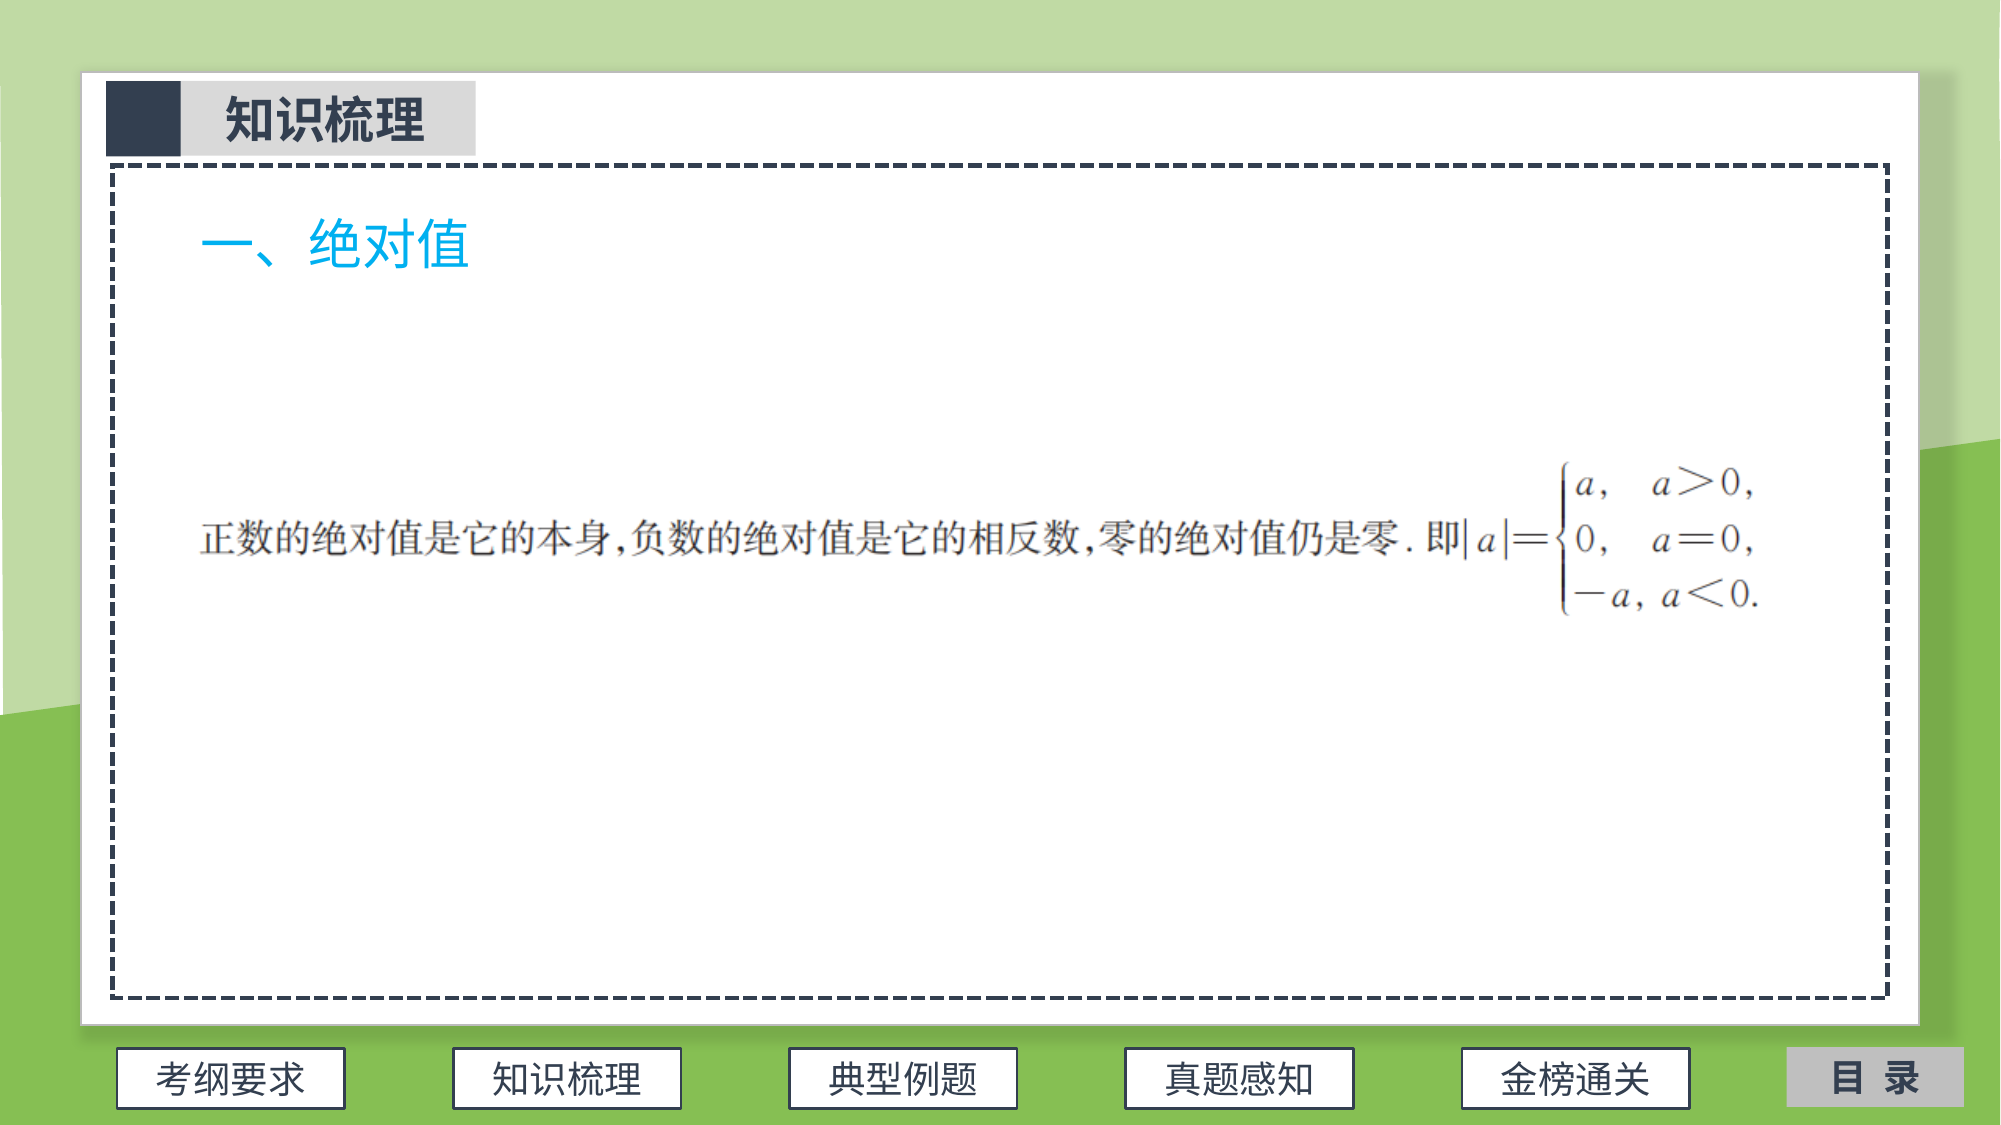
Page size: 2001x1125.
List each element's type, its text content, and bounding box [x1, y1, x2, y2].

text_box 一、绝对值 [185, 195, 1787, 283]
picture [185, 443, 1798, 635]
